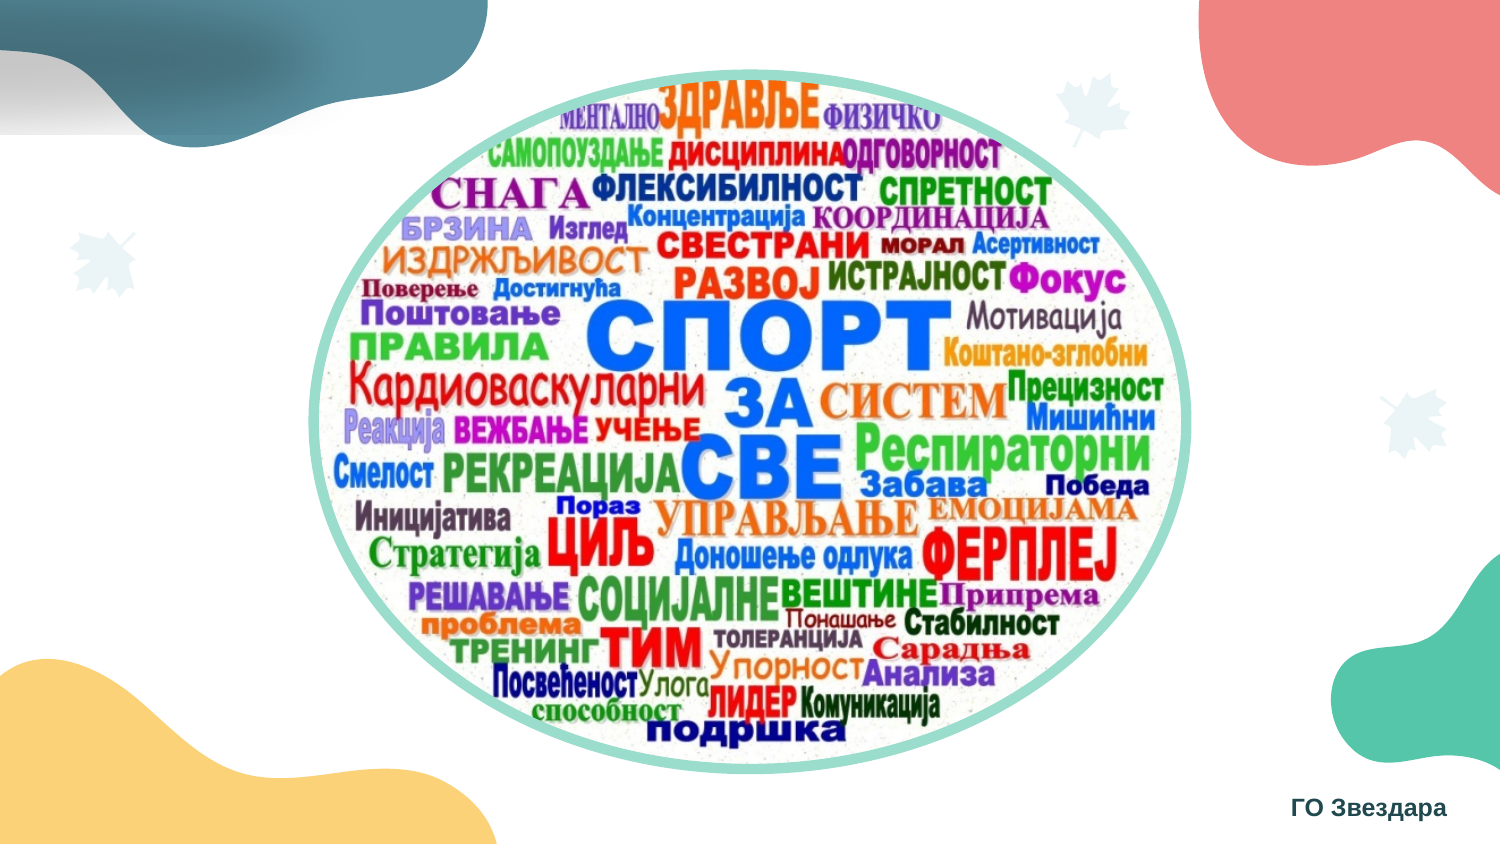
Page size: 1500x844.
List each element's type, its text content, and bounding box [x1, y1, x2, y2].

picture [313, 74, 1187, 770]
text_box ГО Звездара [1276, 784, 1463, 830]
